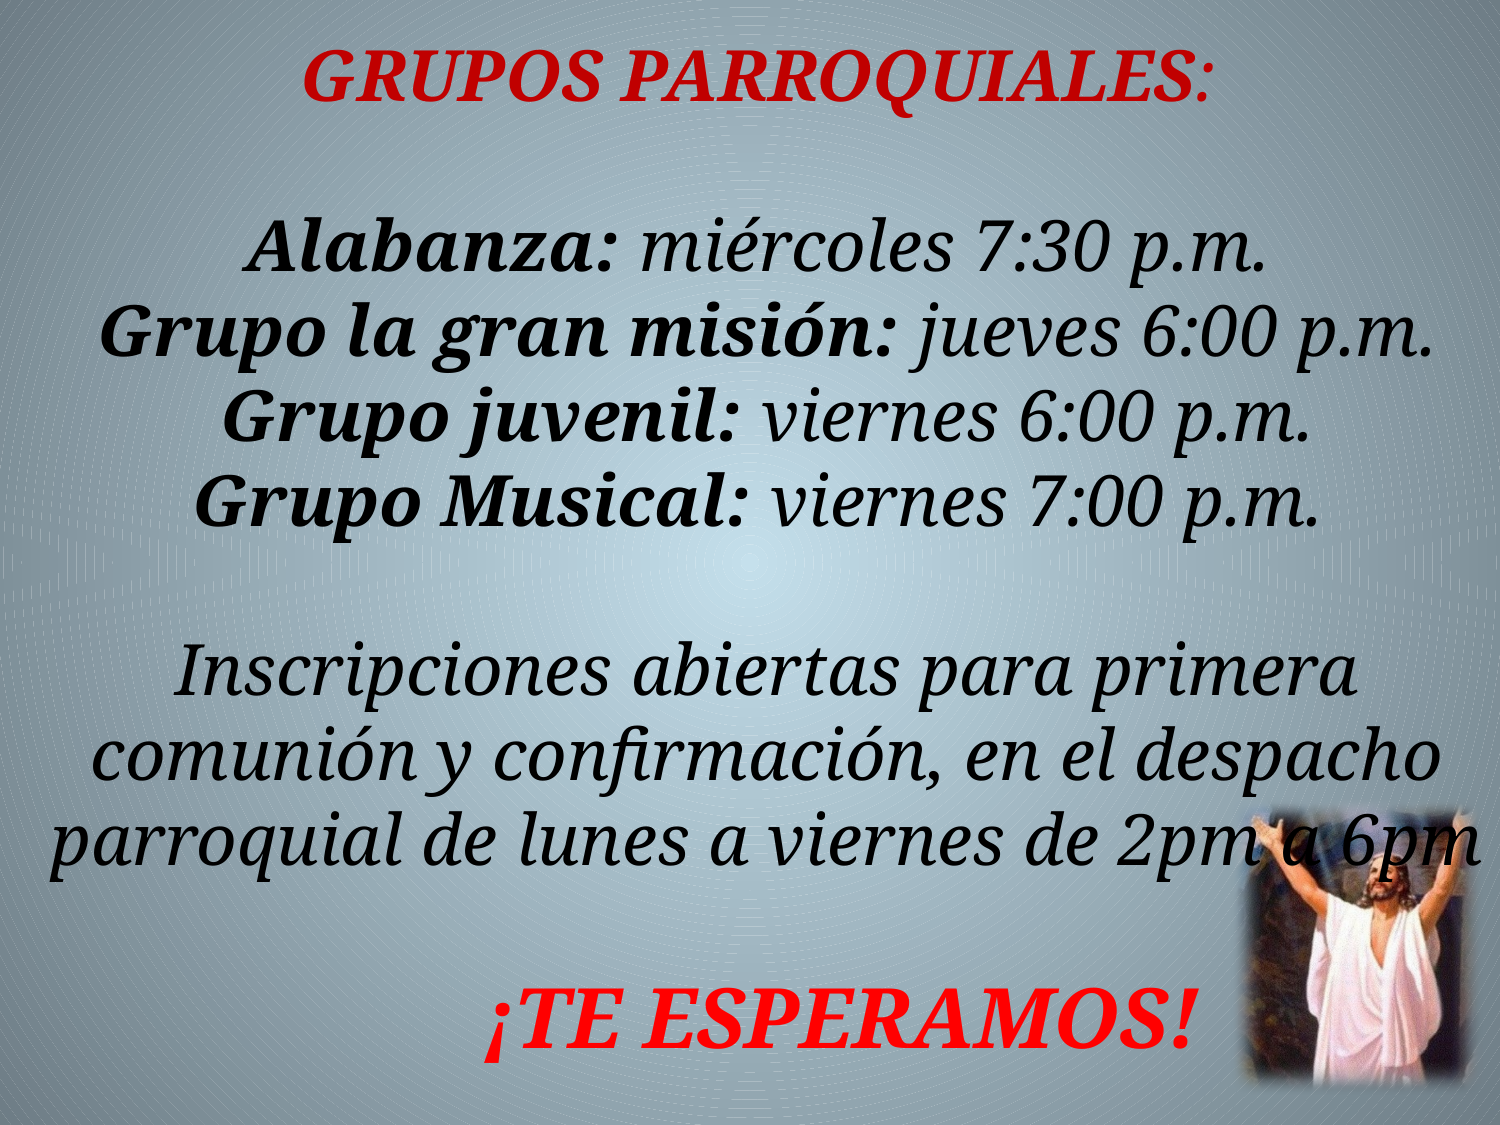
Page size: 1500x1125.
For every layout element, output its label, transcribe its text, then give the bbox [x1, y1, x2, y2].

picture [1230, 796, 1484, 1097]
text_box GRUPOS PARROQUIALES: Alabanza: miércoles 7:30 p.m. Grupo la gran misión: jueves 6:00 p.m. Grupo juvenil: viernes 6:00 p.m. Grupo Musical: viernes 7:00 p.m. Inscripciones abiertas para primera comunión y confirmación, en el despacho parroquial de lunes a viernes de 2pm a 6pm ¡TE ESPERAMOS! [35, 5, 1500, 1071]
